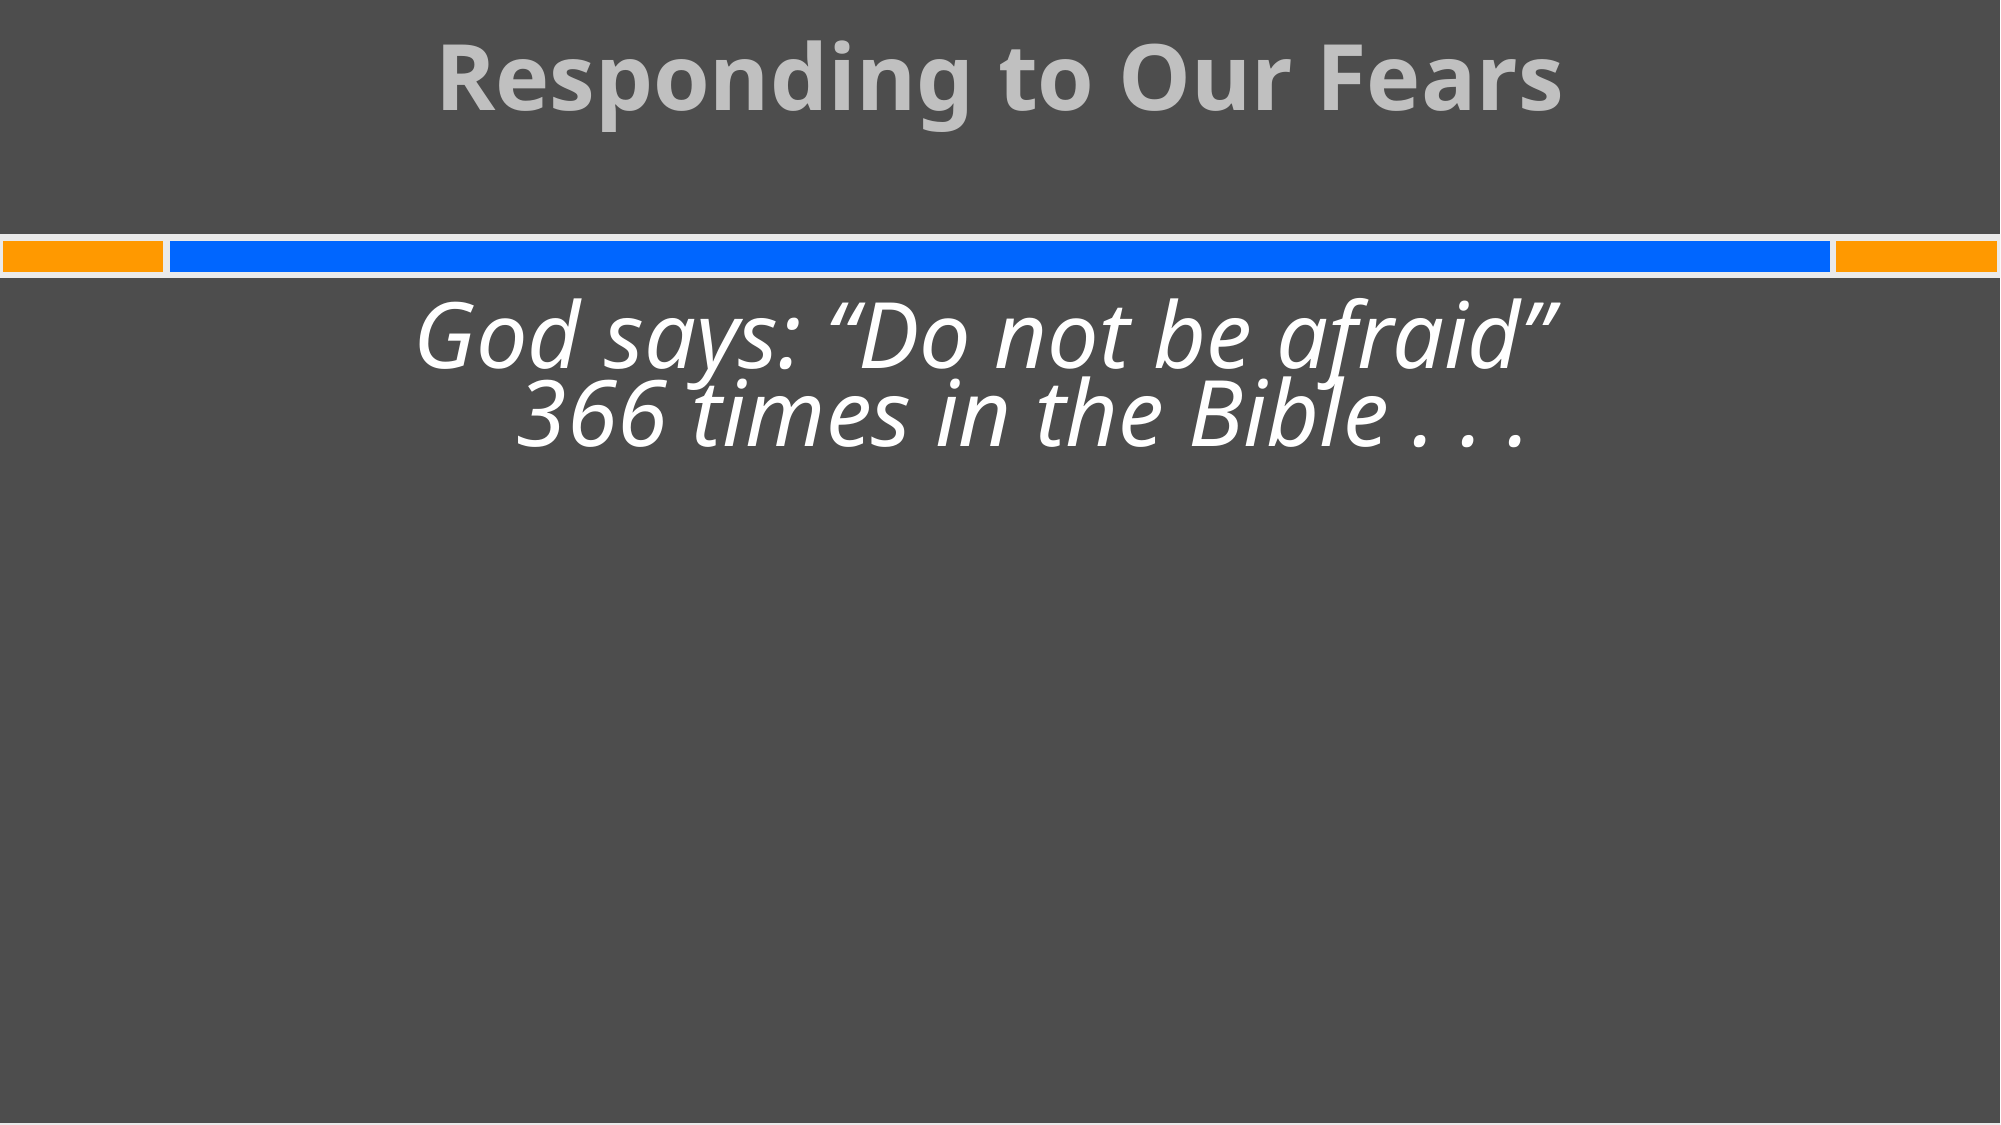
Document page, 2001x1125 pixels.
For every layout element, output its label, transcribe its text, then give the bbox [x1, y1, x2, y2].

title Responding to Our Fears [99, 44, 1901, 213]
list God says: “Do not be afraid” 366 times in the Bible . . . [29, 299, 1964, 1101]
